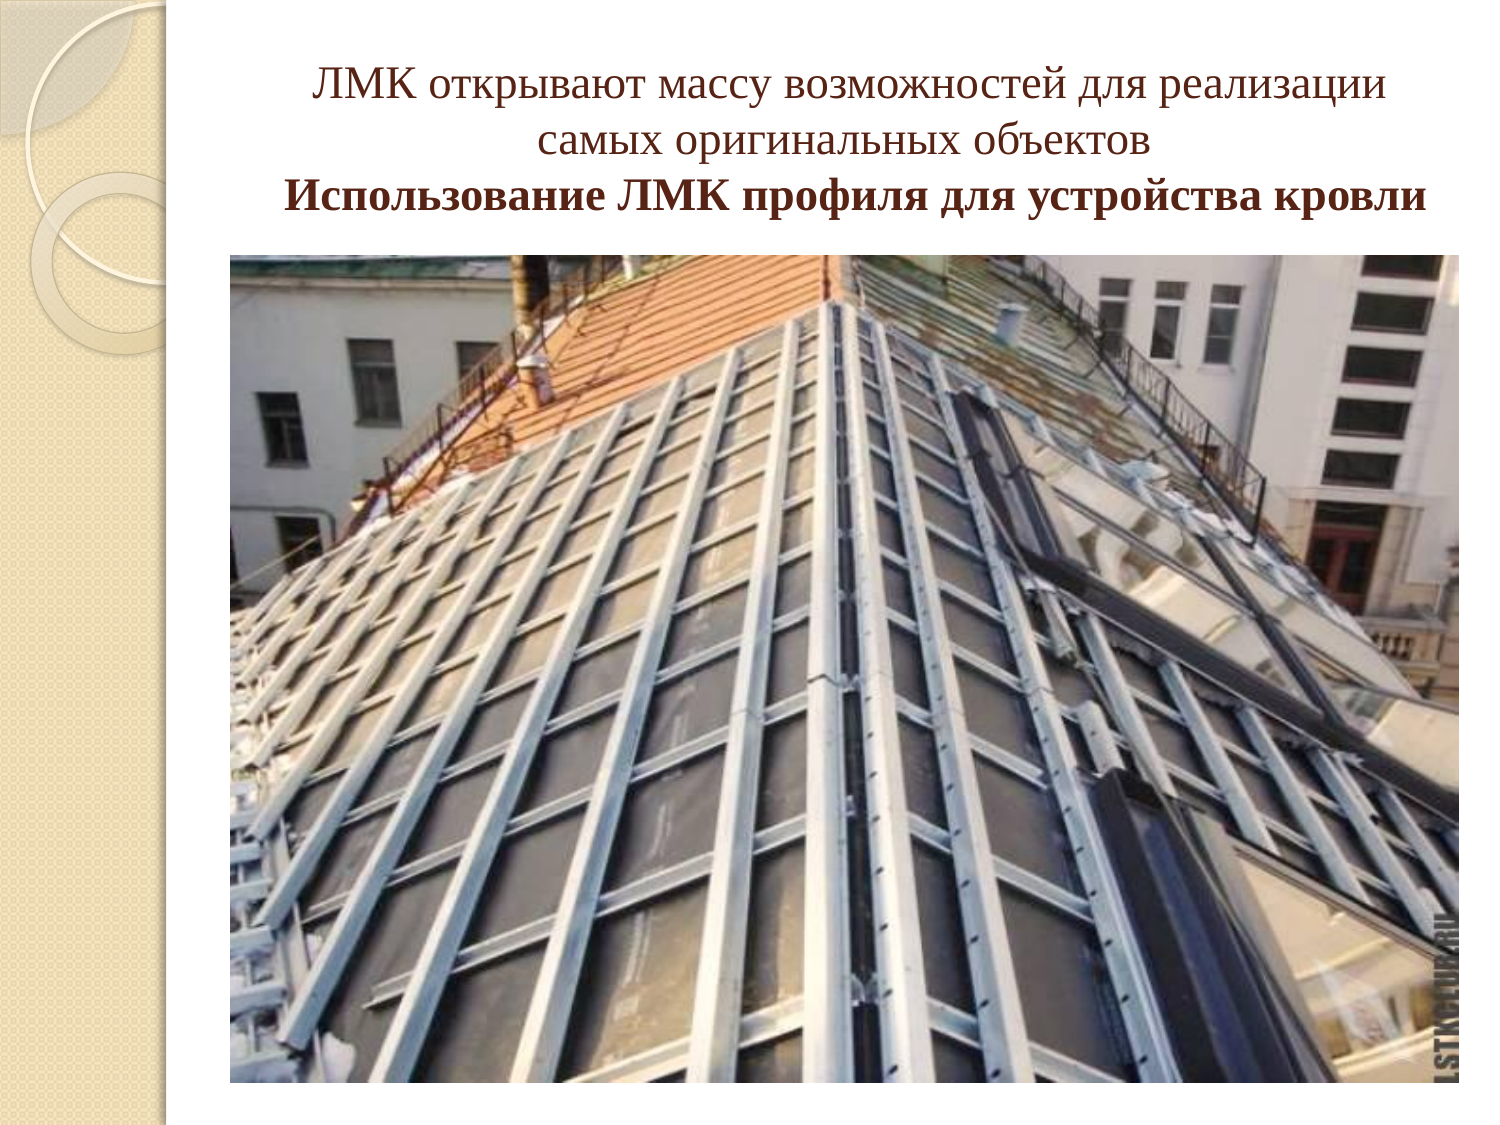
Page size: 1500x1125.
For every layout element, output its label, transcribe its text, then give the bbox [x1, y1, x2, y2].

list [229, 255, 1459, 1083]
title ЛМК открывают массу возможностей для реализации самых оригинальных объектов Использование ЛМК профиля для устройства кровли [235, 42, 1466, 279]
